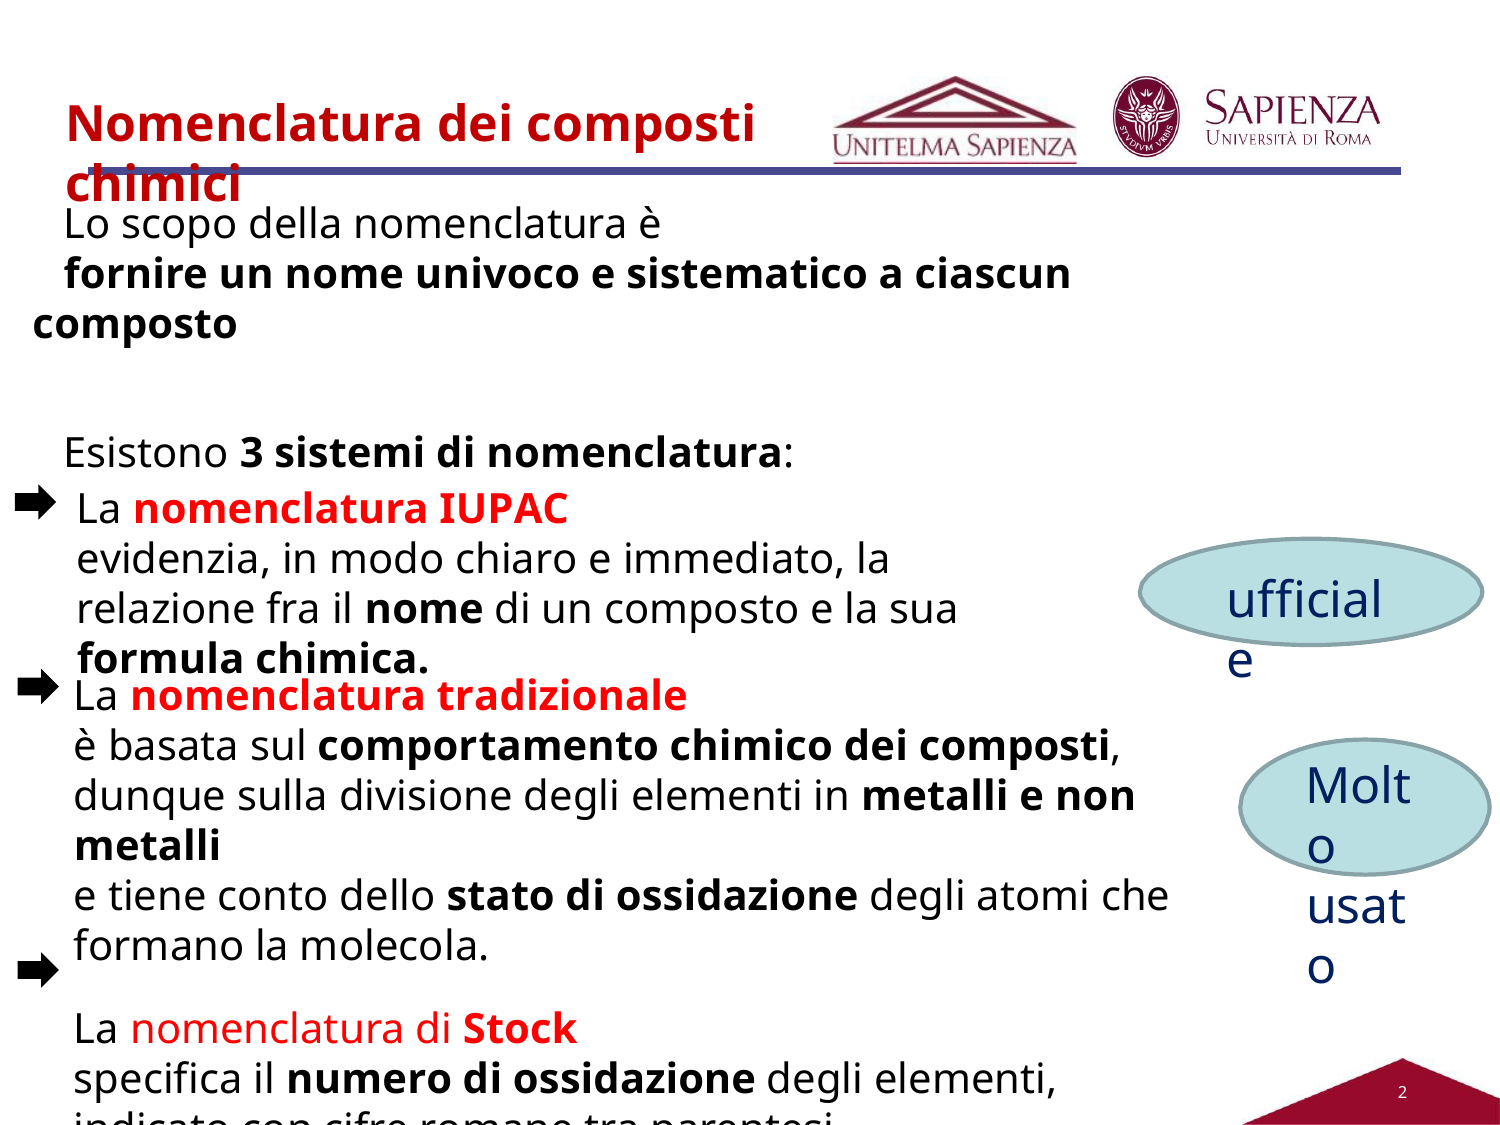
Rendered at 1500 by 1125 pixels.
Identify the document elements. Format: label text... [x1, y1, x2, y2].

text_box Nomenclatura dei composti chimici [62, 91, 810, 212]
text_box [1240, 739, 1490, 866]
text_box [17, 668, 59, 705]
text_box Lo scopo della nomenclatura è fornire un nome univoco e sistematico a ciascun composto Esistono 3 sistemi di nomenclatura: [30, 197, 1099, 476]
text_box [1139, 538, 1483, 638]
picture [1241, 1058, 1500, 1125]
text_box [14, 484, 57, 520]
text_box Molto usato [1303, 753, 1427, 994]
text_box La nomenclatura tradizionale è basata sul comportamento chimico dei composti, dunque sulla divisione degli elementi in metalli e non metalli e tiene conto dello stato di ossidazione degli atomi che formano la molecola. La nomenclatura di Stock specifica il numero di ossidazione degli elementi, indicato con cifre romane tra parentesi. [71, 668, 1238, 1125]
text_box La nomenclatura IUPAC evidenzia, in modo chiaro e immediato, la relazione fra il nome di un composto e la sua formula chimica. [74, 481, 1038, 668]
text_box ufficiale [1224, 567, 1398, 688]
text_box [17, 952, 59, 988]
slide_number 2 [1393, 1081, 1422, 1125]
picture [1104, 66, 1414, 164]
picture [832, 76, 1077, 164]
